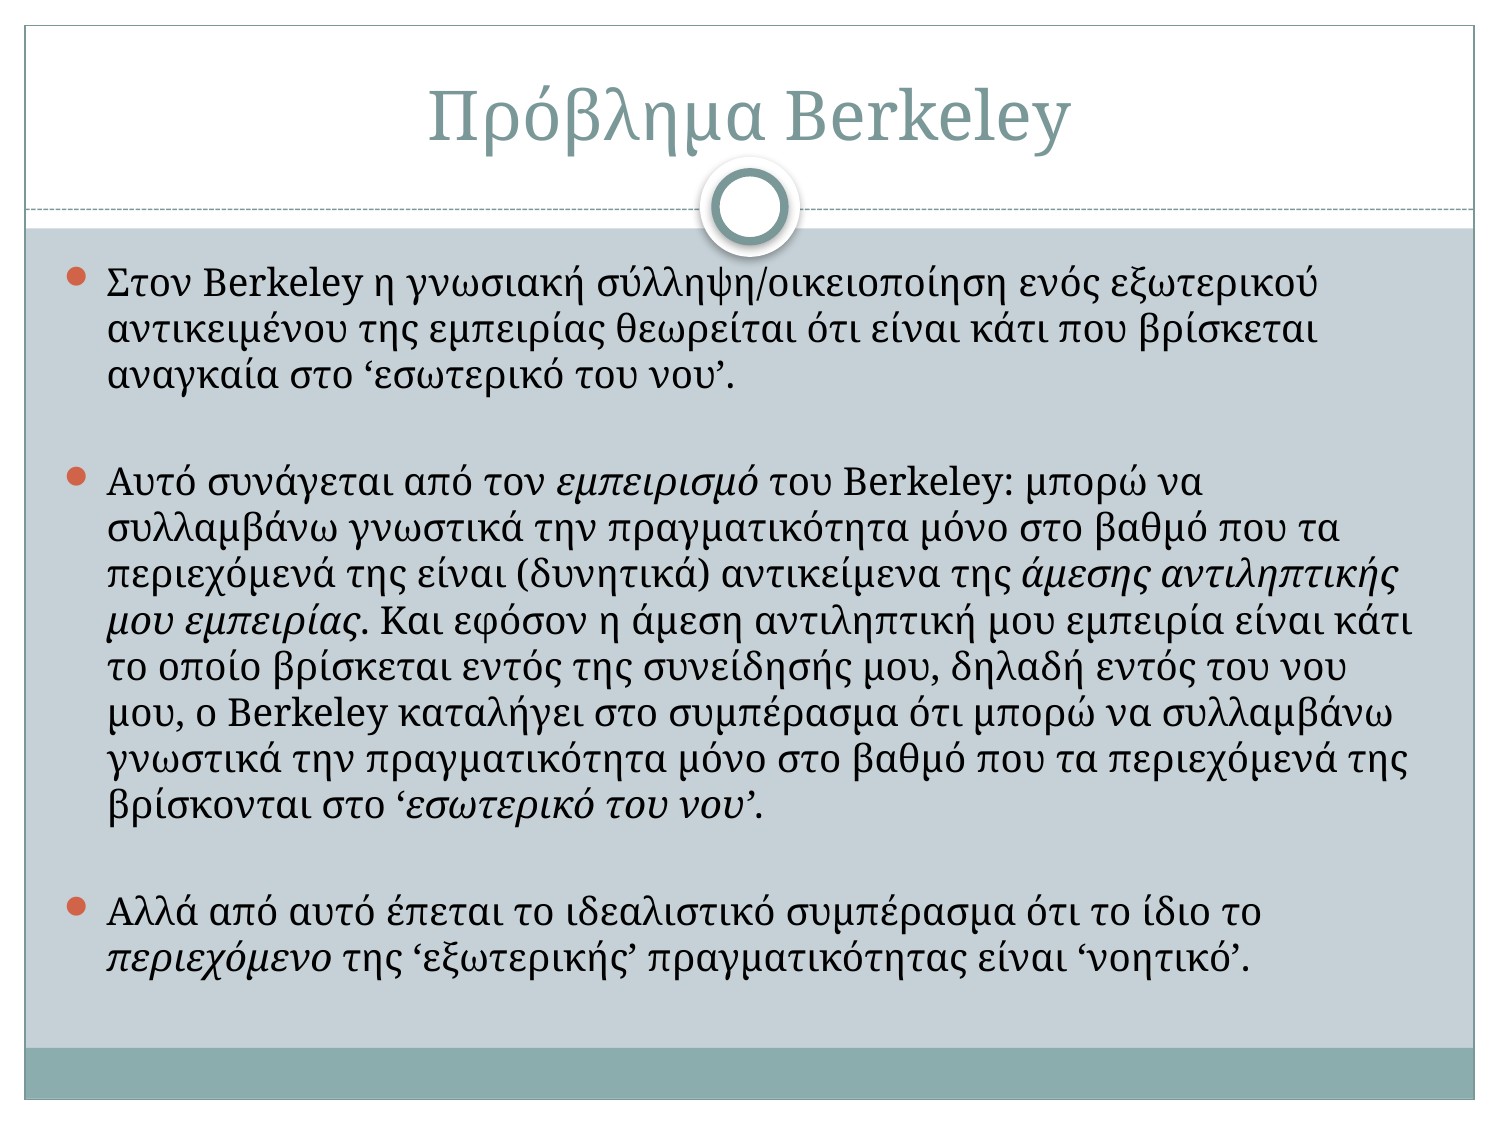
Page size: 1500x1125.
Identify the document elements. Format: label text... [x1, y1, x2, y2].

title Πρόβλημα Berkeley [49, 37, 1450, 162]
list Στον Berkeley η γνωσιακή σύλληψη/οικειοποίηση ενός εξωτερικού αντικειμένου της εμπειρίας θεωρείται ότι είναι κάτι που βρίσκεται αναγκαία στο ‘εσωτερικό του νου’. Αυτό συνάγεται από τον εμπειρισμό του Berkeley: μπορώ να συλλαμβάνω γνωστικά την πραγματικότητα μόνο στο βαθμό που τα περιεχόμενά της είναι (δυνητικά) αντικείμενα της άμεσης αντιληπτικής μου εμπειρίας. Και εφόσον η άμεση αντιληπτική μου εμπειρία είναι κάτι το οποίο βρίσκεται εντός της συνείδησής μου, δηλαδή εντός του νου μου, ο Berkeley καταλήγει στο συμπέρασμα ότι μπορώ να συλλαμβάνω γνωστικά την πραγματικότητα μόνο στο βαθμό που τα περιεχόμενά της βρίσκονται στο ‘εσωτερικό του νου’. Αλλά από αυτό έπεται το ιδεαλιστικό συμπέρασμα ότι το ίδιο το περιεχόμενο της ‘εξωτερικής’ πραγματικότητας είναι ‘νοητικό’. [49, 250, 1445, 1001]
